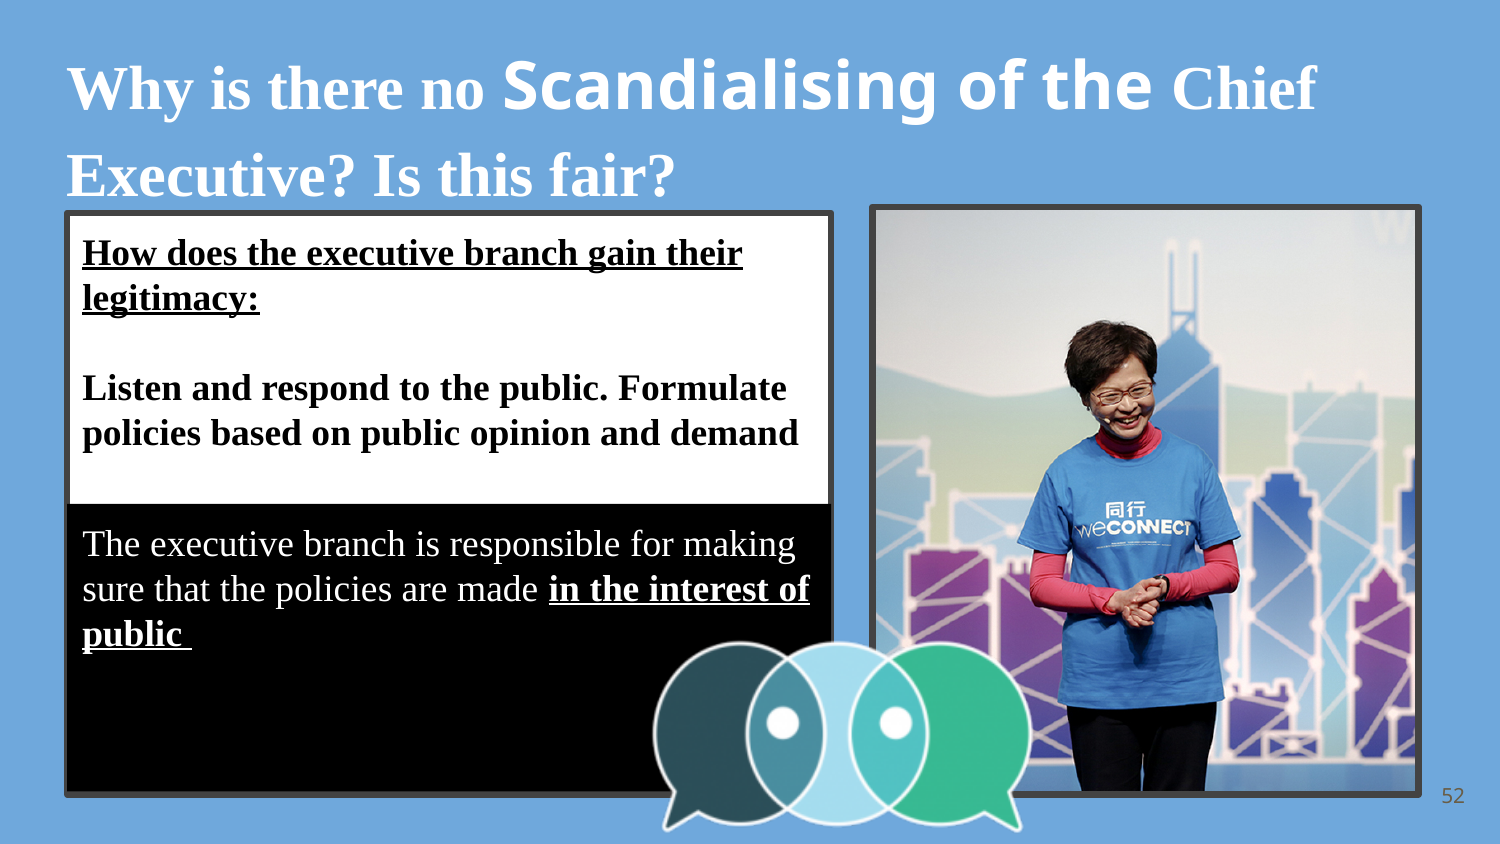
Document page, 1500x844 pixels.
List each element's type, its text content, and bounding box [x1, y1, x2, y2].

text_box How does the executive branch gain their legitimacy: Listen and respond to the public. Formulate policies based on public opinion and demand ------------------------------------------------------------- 行政，立法並非獨立於民眾 確保政策能切合市民需要 [67, 212, 832, 503]
slide_number 52 [1389, 764, 1480, 830]
text_box The executive branch is responsible for making sure that the policies are made in the interest of public [67, 503, 832, 792]
list Why is there no Scandialising of the Chief Executive? Is this fair? [51, 15, 1500, 114]
picture [604, 209, 1416, 844]
